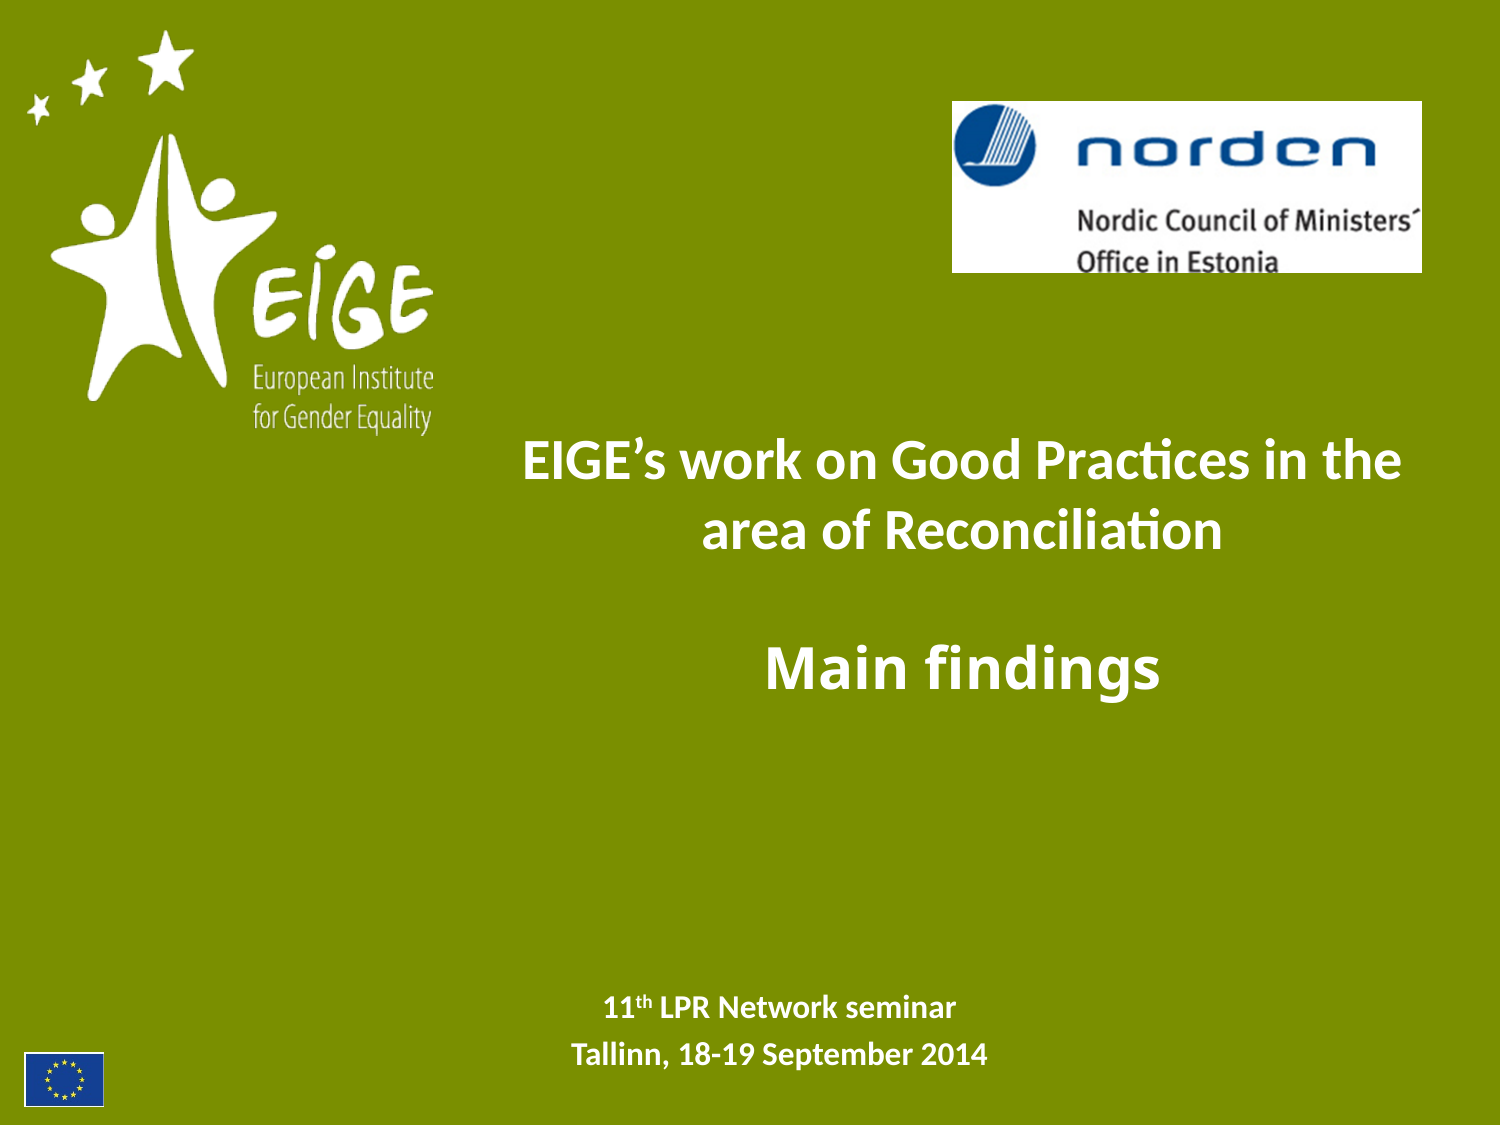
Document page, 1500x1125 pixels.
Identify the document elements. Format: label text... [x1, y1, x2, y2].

picture [27, 30, 433, 437]
text_box 11th LPR Network seminar Tallinn, 18-19 September 2014 [289, 978, 1270, 1120]
picture [952, 101, 1422, 274]
picture [24, 1052, 104, 1107]
text_box EIGE’s work on Good Practices in the area of Reconciliation Main findings [466, 230, 1459, 792]
